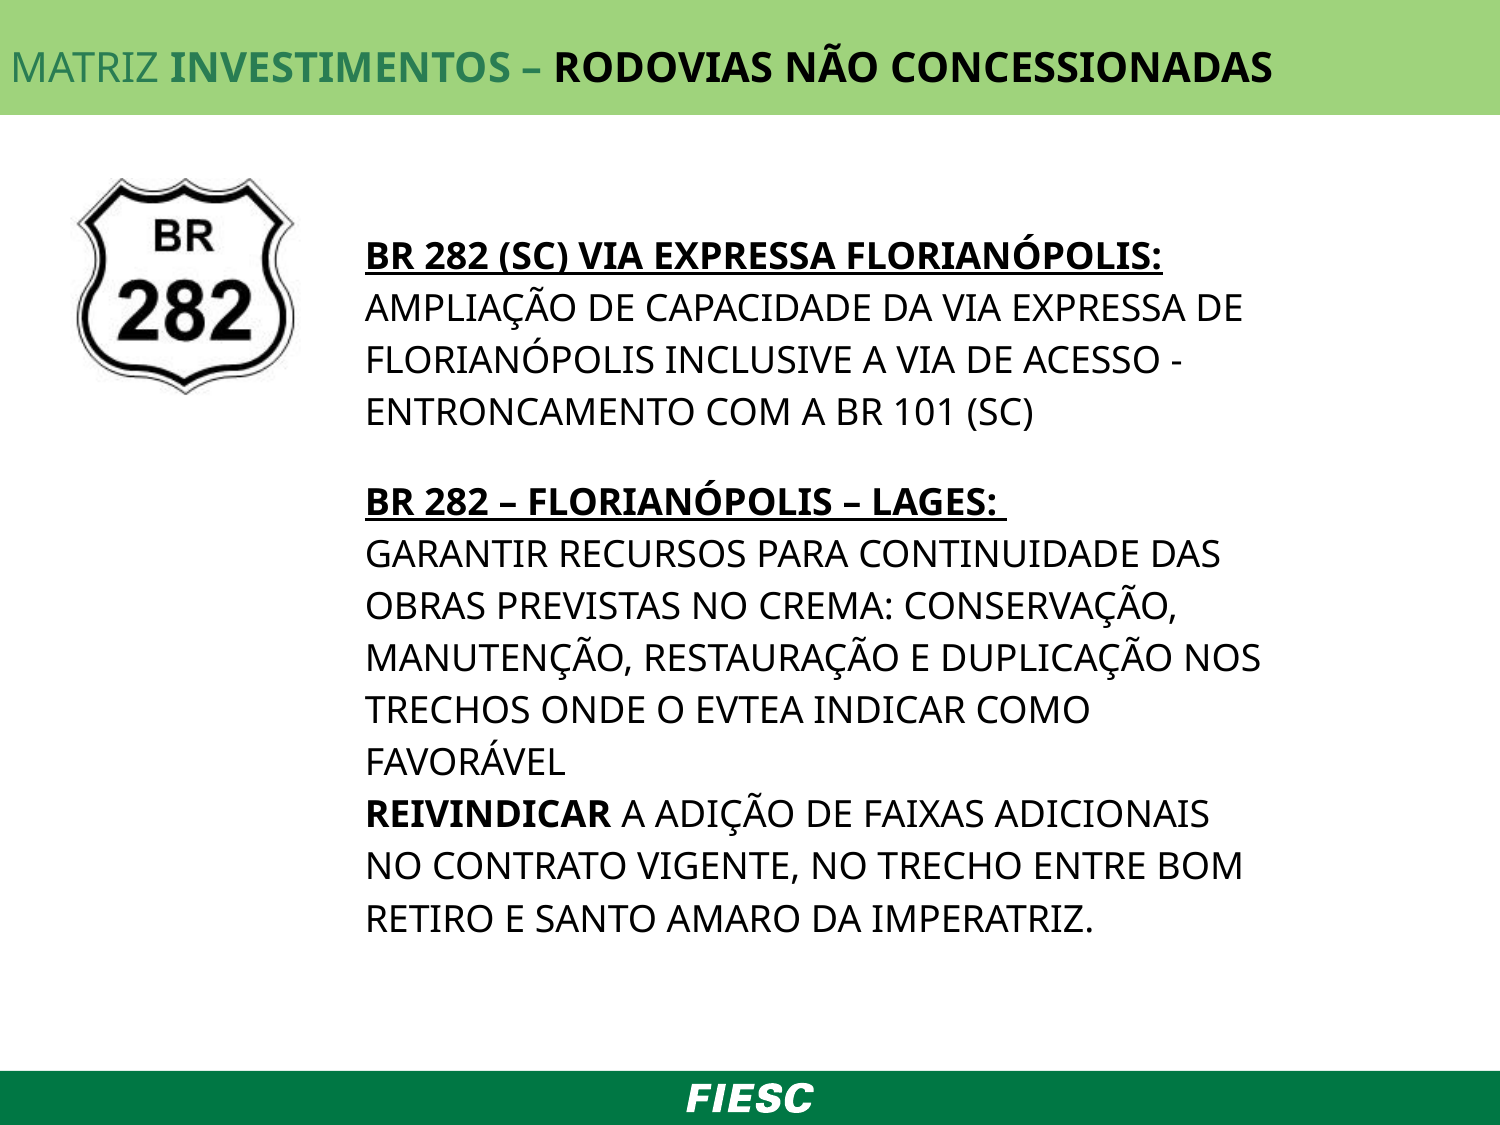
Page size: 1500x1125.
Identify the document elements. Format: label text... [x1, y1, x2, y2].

text_box MATRIZ INVESTIMENTOS – RODOVIAS NÃO CONCESSIONADAS [0, 0, 1500, 108]
text_box [0, 108, 1500, 116]
picture [58, 178, 312, 411]
text_box BR 282 (SC) VIA EXPRESSA FLORIANÓPOLIS: AMPLIAÇÃO DE CAPACIDADE DA VIA EXPRESSA DE FLORIANÓPOLIS INCLUSIVE A VIA DE ACESSO - ENTRONCAMENTO COM A BR 101 (SC) BR 282 – FLORIANÓPOLIS – LAGES: GARANTIR RECURSOS PARA CONTINUIDADE DAS OBRAS PREVISTAS NO CREMA: CONSERVAÇÃO, MANUTENÇÃO, RESTAURAÇÃO E DUPLICAÇÃO NOS TRECHOS ONDE O EVTEA INDICAR COMO FAVORÁVEL REIVINDICAR A ADIÇÃO DE FAIXAS ADICIONAIS NO CONTRATO VIGENTE, NO TRECHO ENTRE BOM RETIRO E SANTO AMARO DA IMPERATRIZ. [350, 217, 1289, 947]
